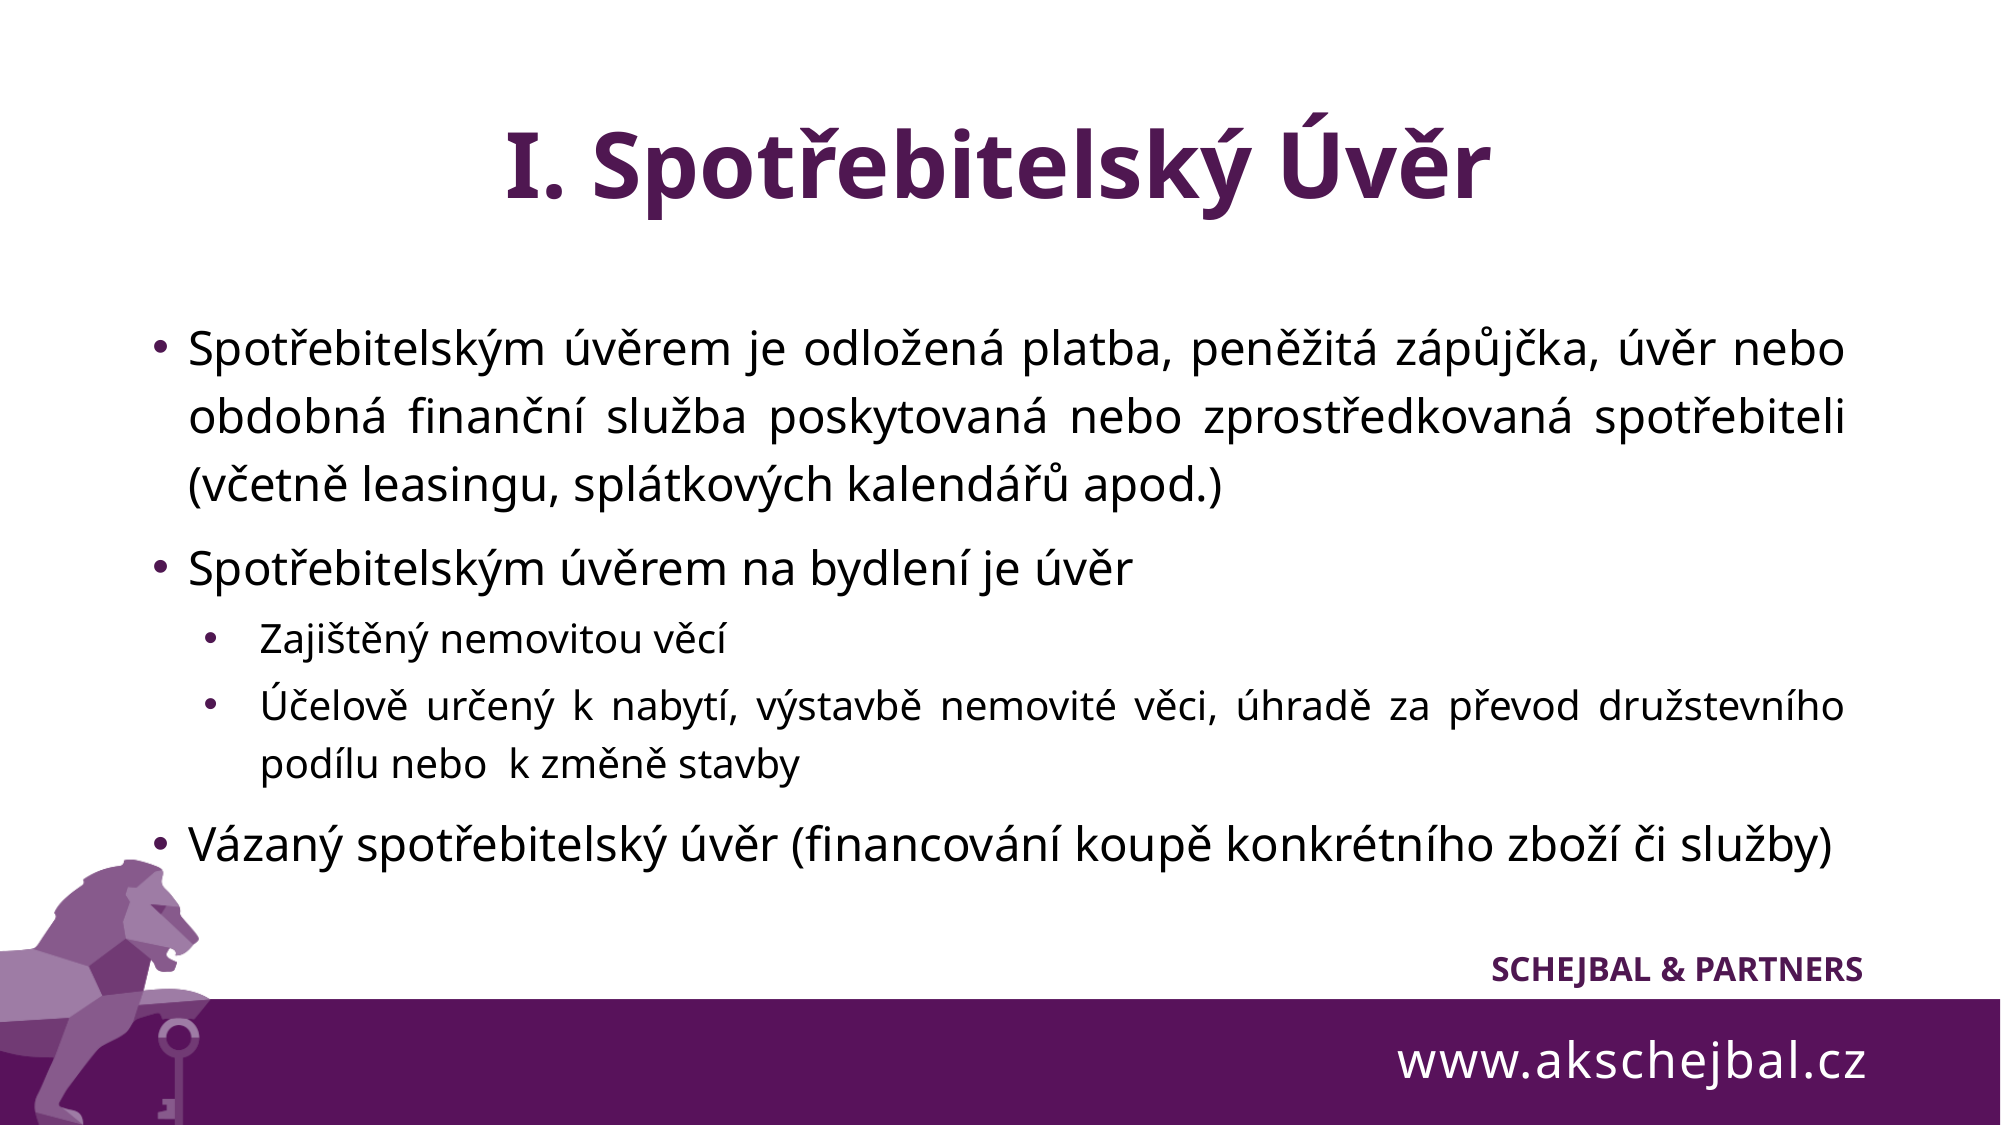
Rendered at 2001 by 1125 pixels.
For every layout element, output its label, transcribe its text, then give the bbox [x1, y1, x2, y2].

list Spotřebitelským úvěrem je odložená platba, peněžitá zápůjčka, úvěr nebo obdobná finanční služba poskytovaná nebo zprostředkovaná spotřebiteli (včetně leasingu, splátkových kalendářů apod.) Spotřebitelským úvěrem na bydlení je úvěr Zajištěný nemovitou věcí Účelově určený k nabytí, výstavbě nemovité věci, úhradě za převod družstevního podílu nebo k změně stavby Vázaný spotřebitelský úvěr (financování koupě konkrétního zboží či služby) [137, 299, 1863, 908]
picture [0, 0, 2001, 1125]
title I. Spotřebitelský Úvěr [137, 59, 1863, 278]
footer www.akschejbal.cz [1121, 1001, 1883, 1125]
